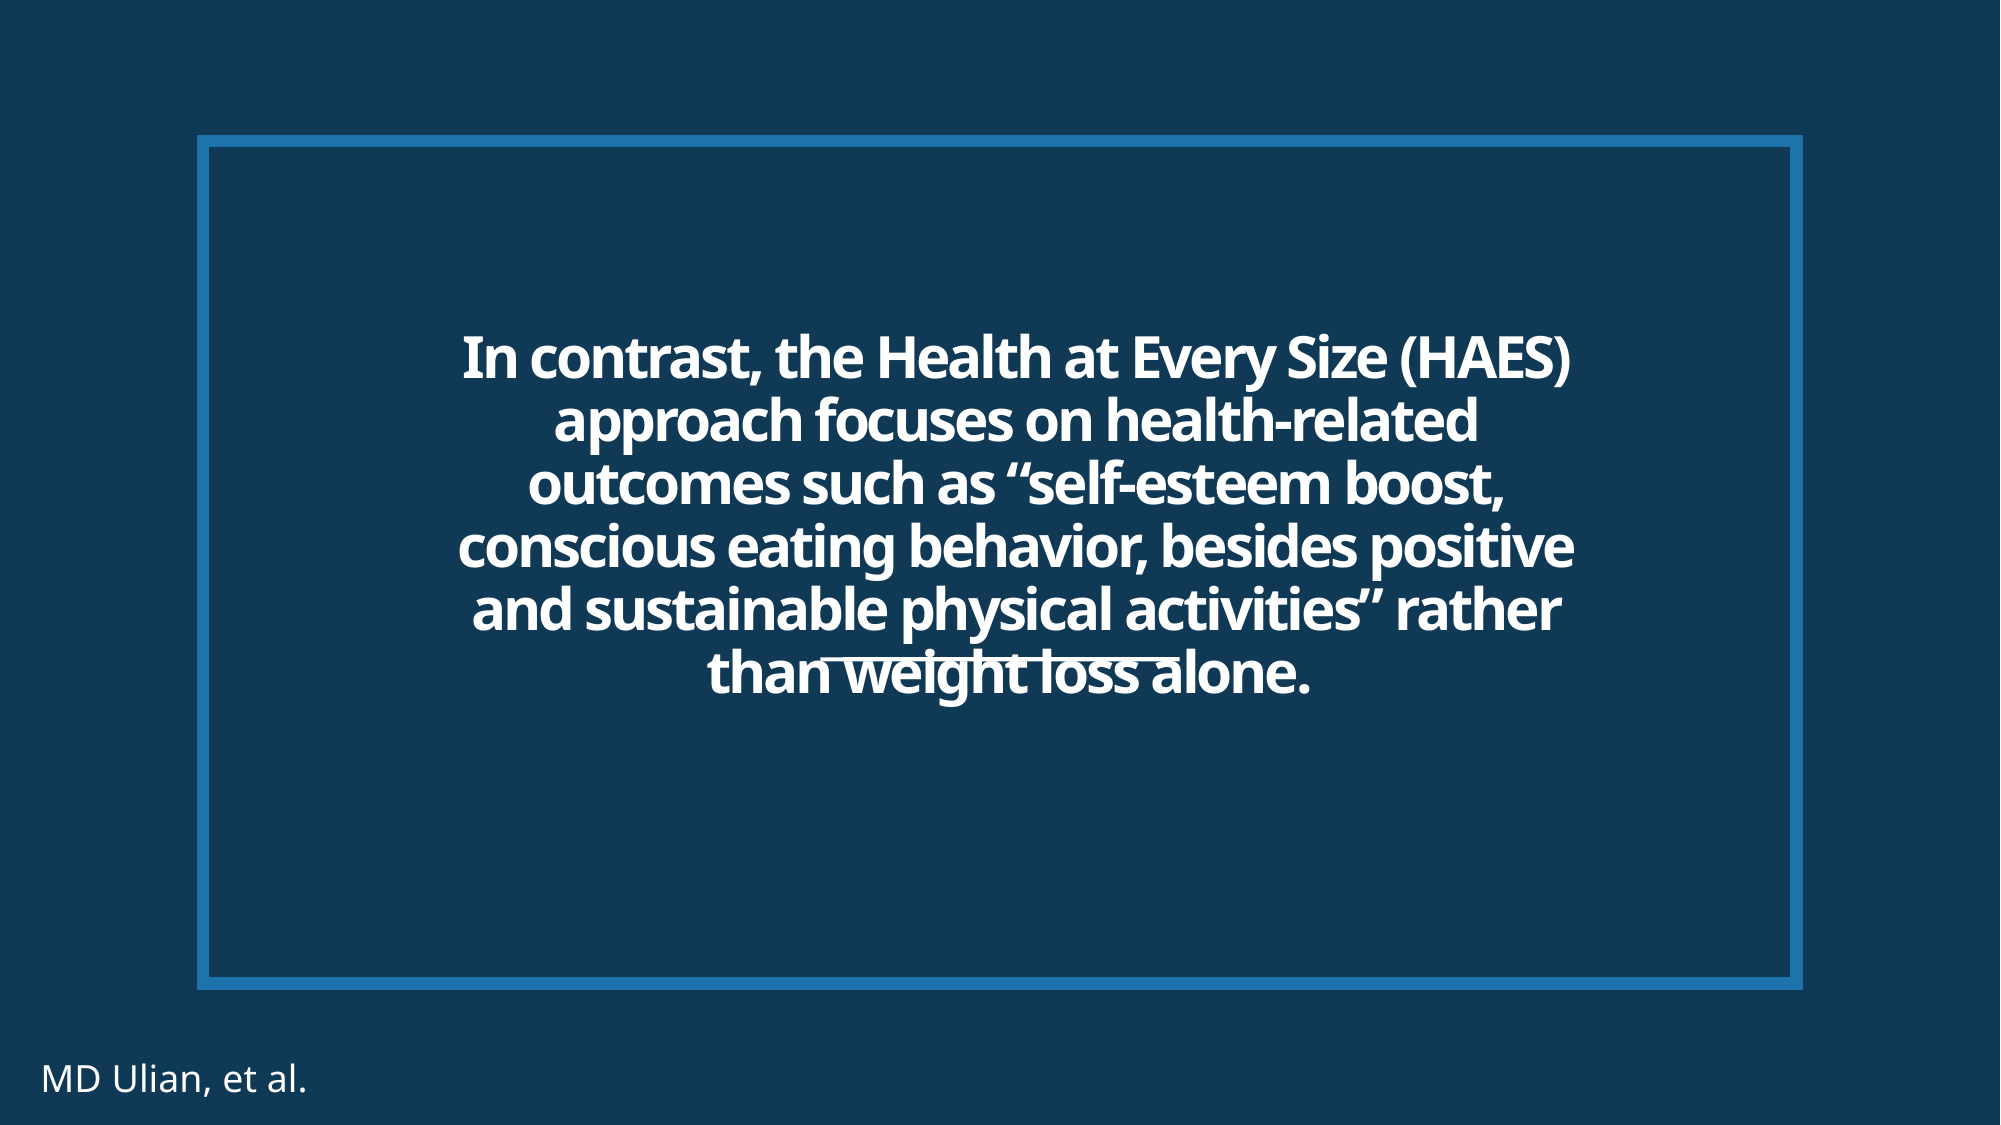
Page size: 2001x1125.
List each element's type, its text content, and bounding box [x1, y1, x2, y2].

title In contrast, the Health at Every Size (HAES) approach focuses on health-related outcomes such as “self-esteem boost, conscious eating behavior, besides positive and sustainable physical activities” rather than weight loss alone. [420, 321, 1611, 468]
text_box MD Ulian, et al. [25, 1047, 504, 1108]
